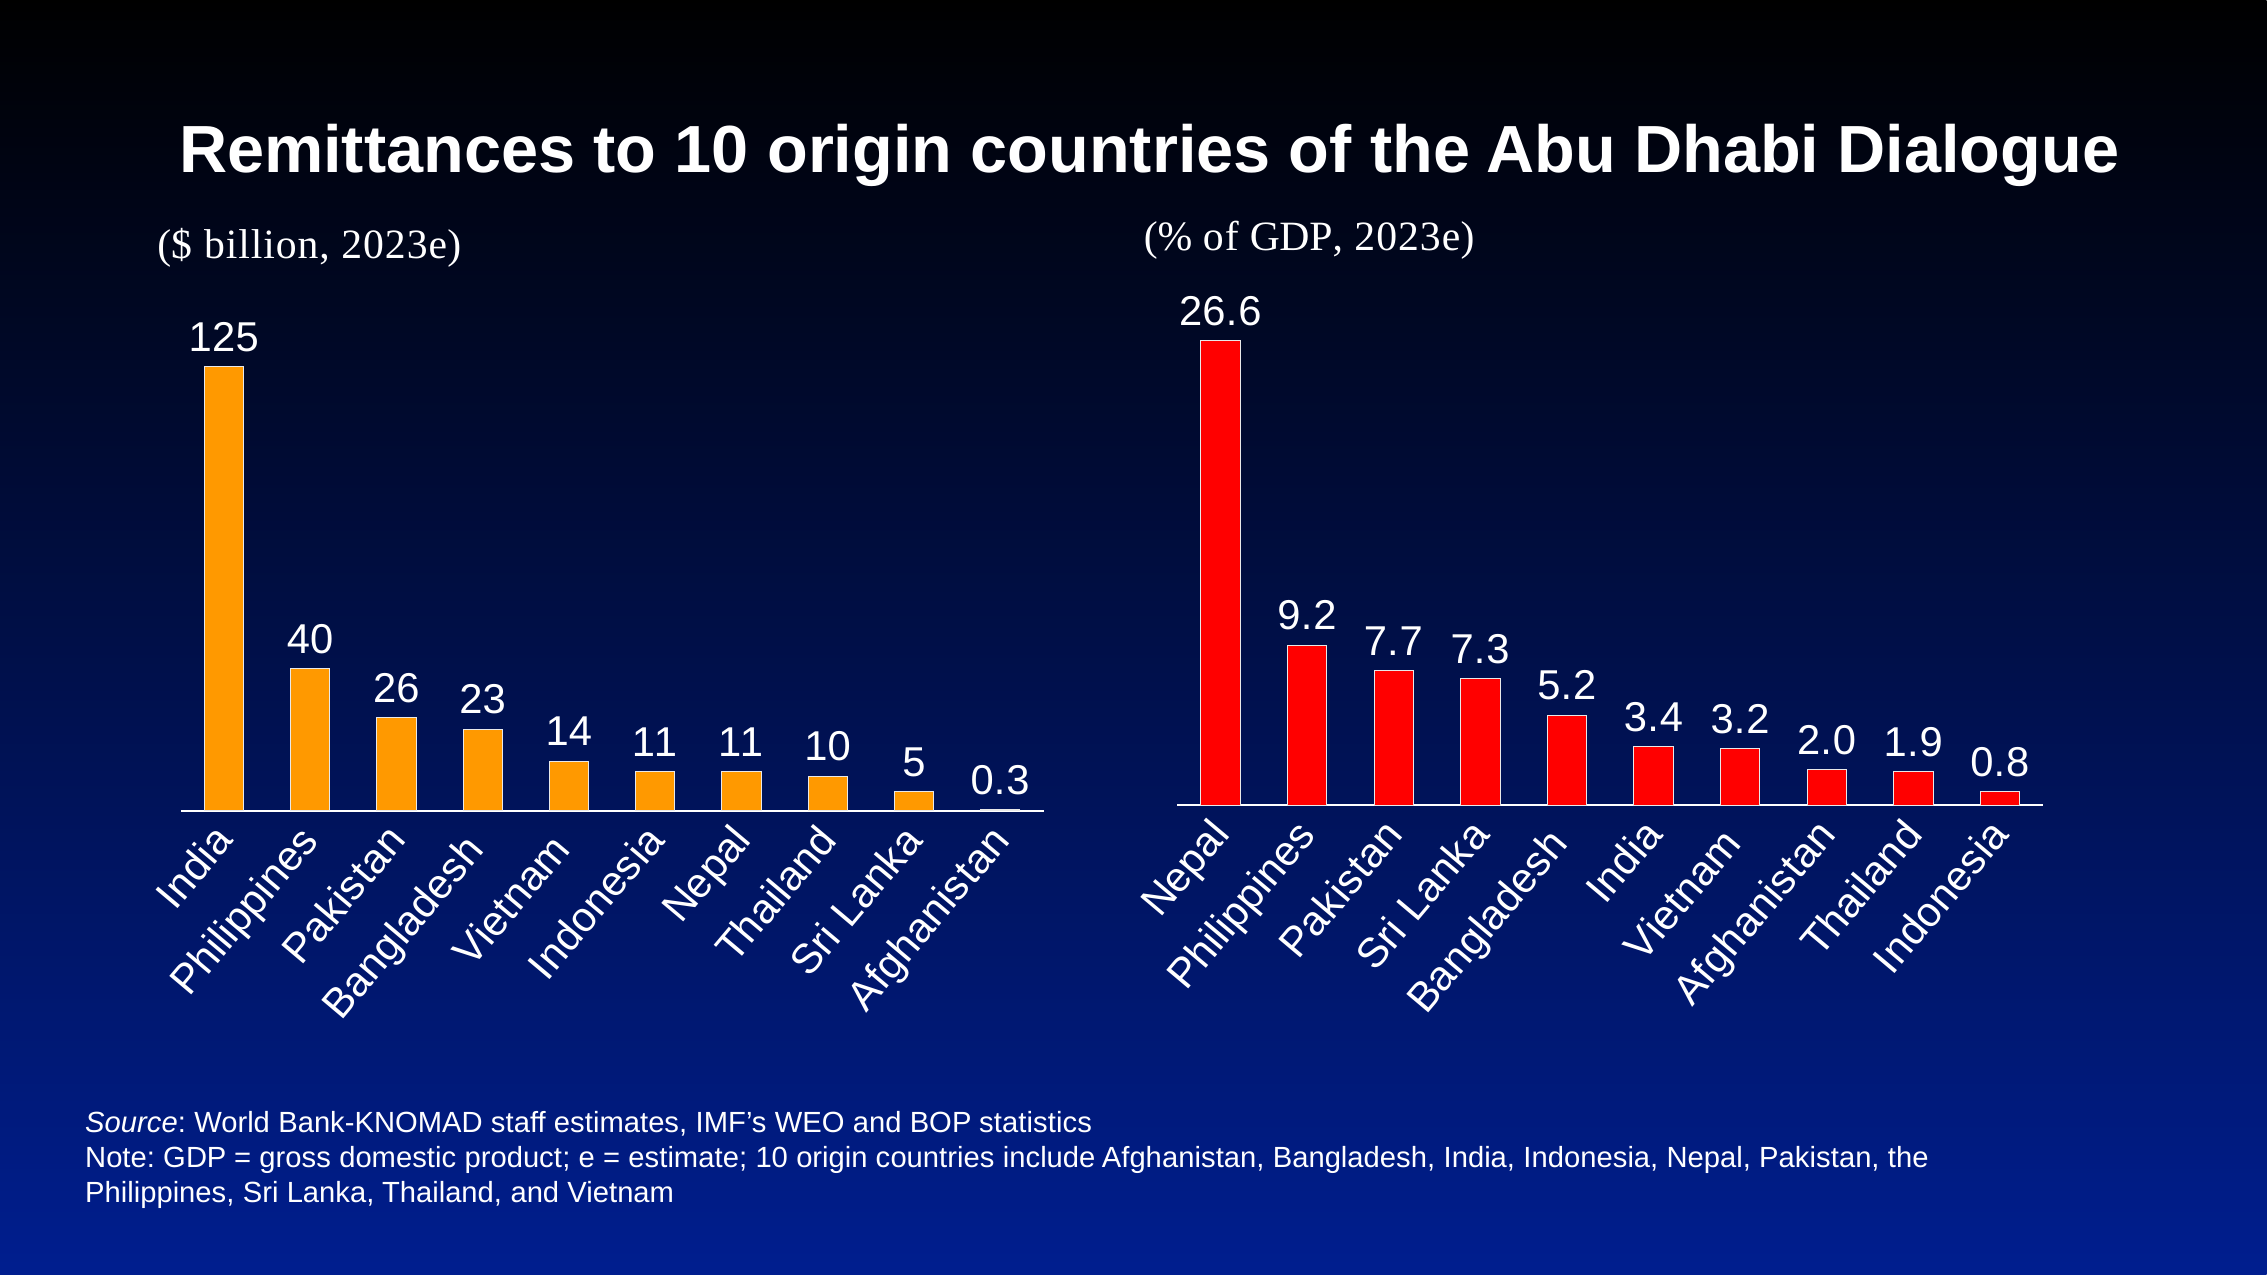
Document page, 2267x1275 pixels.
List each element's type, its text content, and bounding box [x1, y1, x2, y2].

chart [1103, 205, 2074, 1121]
text_box Source: World Bank-KNOMAD staff estimates, IMF’s WEO and BOP statistics Note: GDP = gross domestic product; e = estimate; 10 origin countries include Afghanistan, Bangladesh, India, Indonesia, Nepal, Pakistan, the Philippines, Sri Lanka, Thailand, and Vietnam [70, 1095, 2097, 1251]
title Remittances to 10 origin countries of the Abu Dhabi Dialogue [178, 48, 2174, 187]
chart [73, 212, 1084, 1104]
